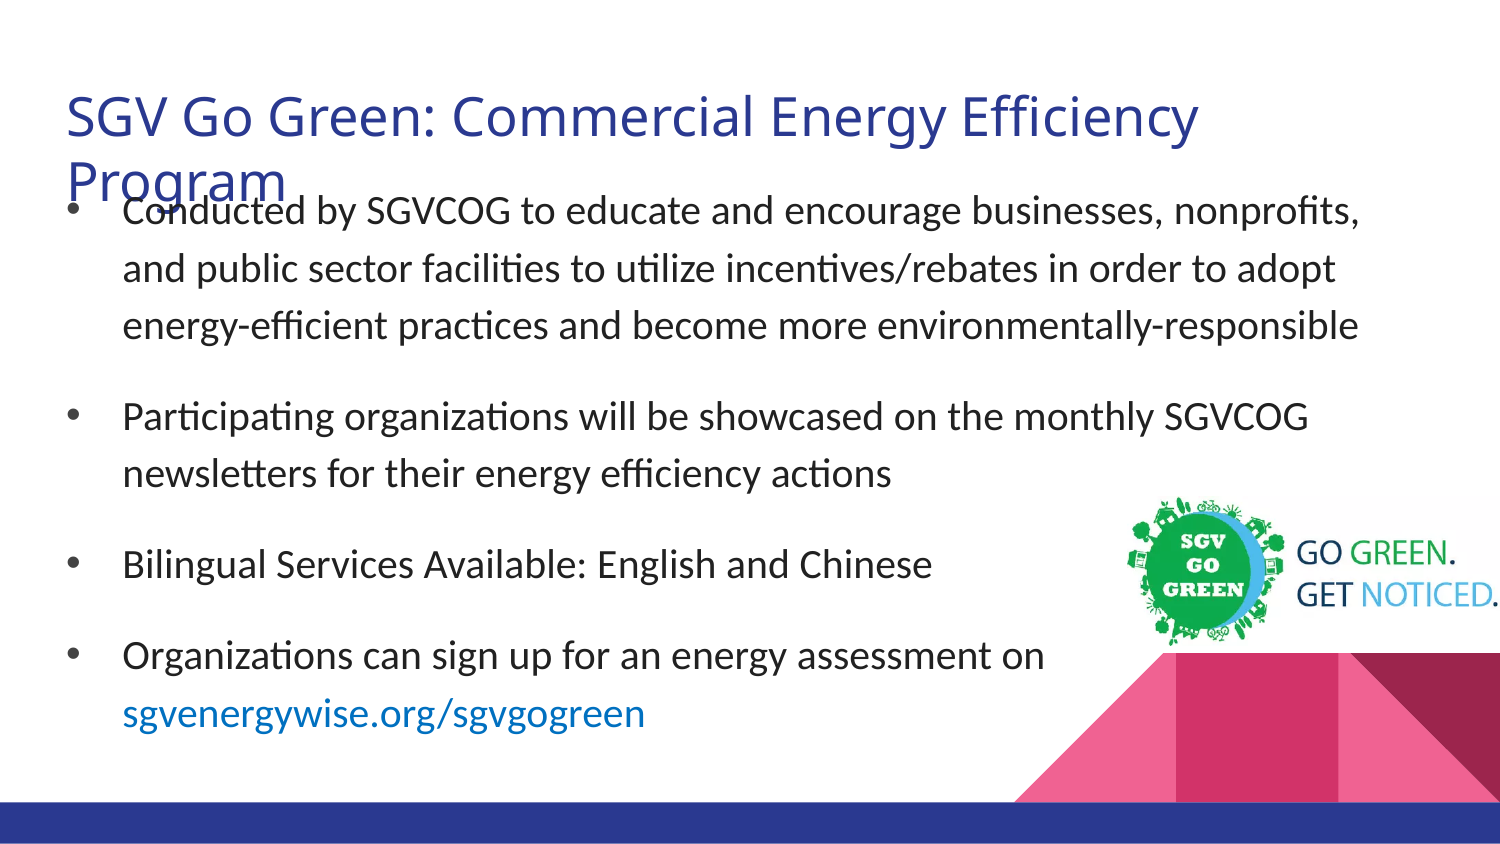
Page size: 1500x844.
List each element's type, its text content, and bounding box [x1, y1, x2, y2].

title SGV Go Green: Commercial Energy Efficiency Program [51, 67, 1449, 160]
text_box [725, 396, 775, 447]
list Conducted by SGVCOG to educate and encourage businesses, nonprofits, and public sector facilities to utilize incentives/rebates in order to adopt energy-efficient practices and become more environmentally-responsible Participating organizations will be showcased on the monthly SGVCOG newsletters for their energy efficiency actions Bilingual Services Available: English and Chinese Organizations can sign up for an energy assessment on sgvenergywise.org/sgvgogreen [51, 160, 1449, 709]
text_box [750, 421, 800, 472]
picture [1127, 496, 1500, 653]
